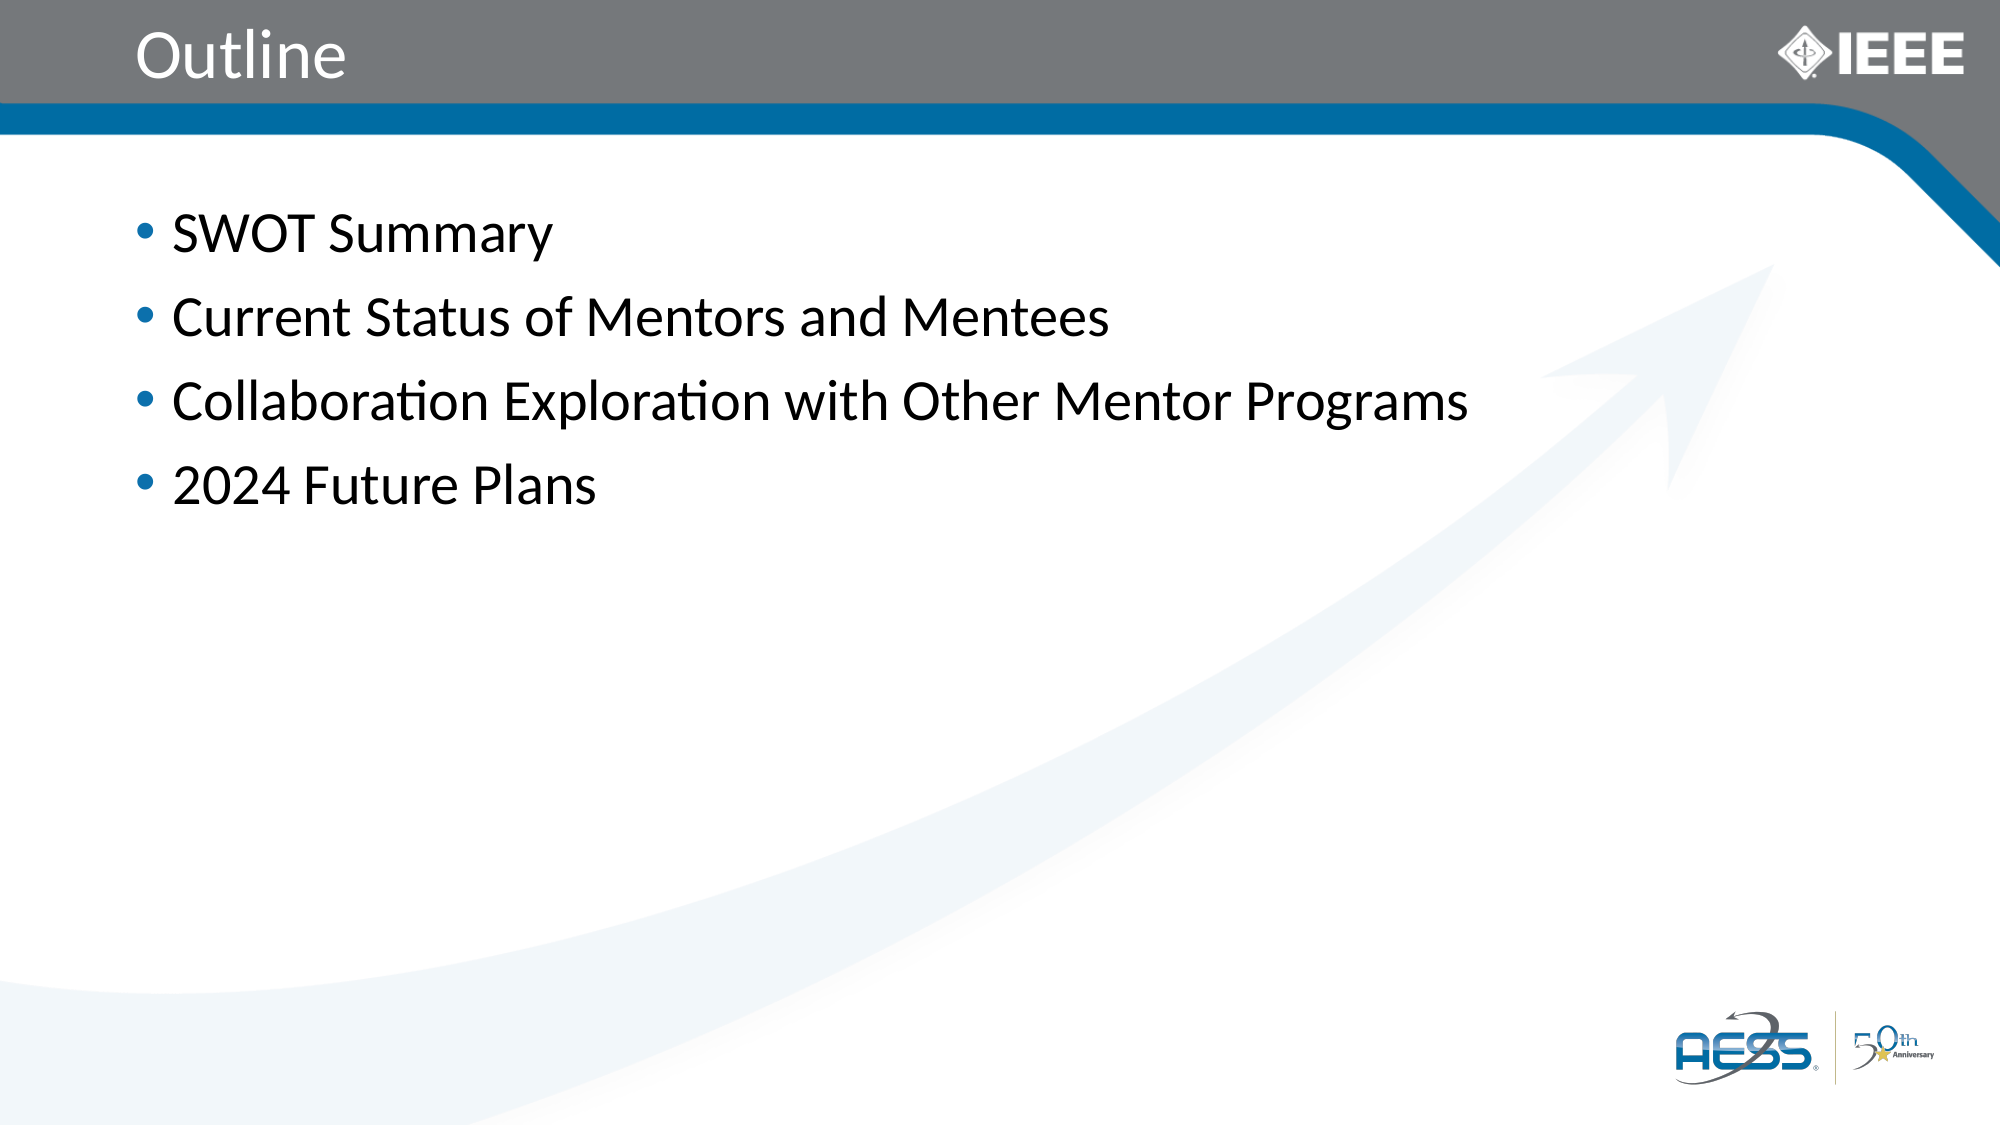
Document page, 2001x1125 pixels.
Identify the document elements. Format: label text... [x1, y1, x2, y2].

picture [0, 135, 2000, 1125]
list SWOT Summary Current Status of Mentors and Mentees Collaboration Exploration with Other Mentor Programs 2024 Future Plans [120, 195, 1863, 1014]
picture [0, 0, 2000, 221]
title Outline [120, 9, 1846, 90]
